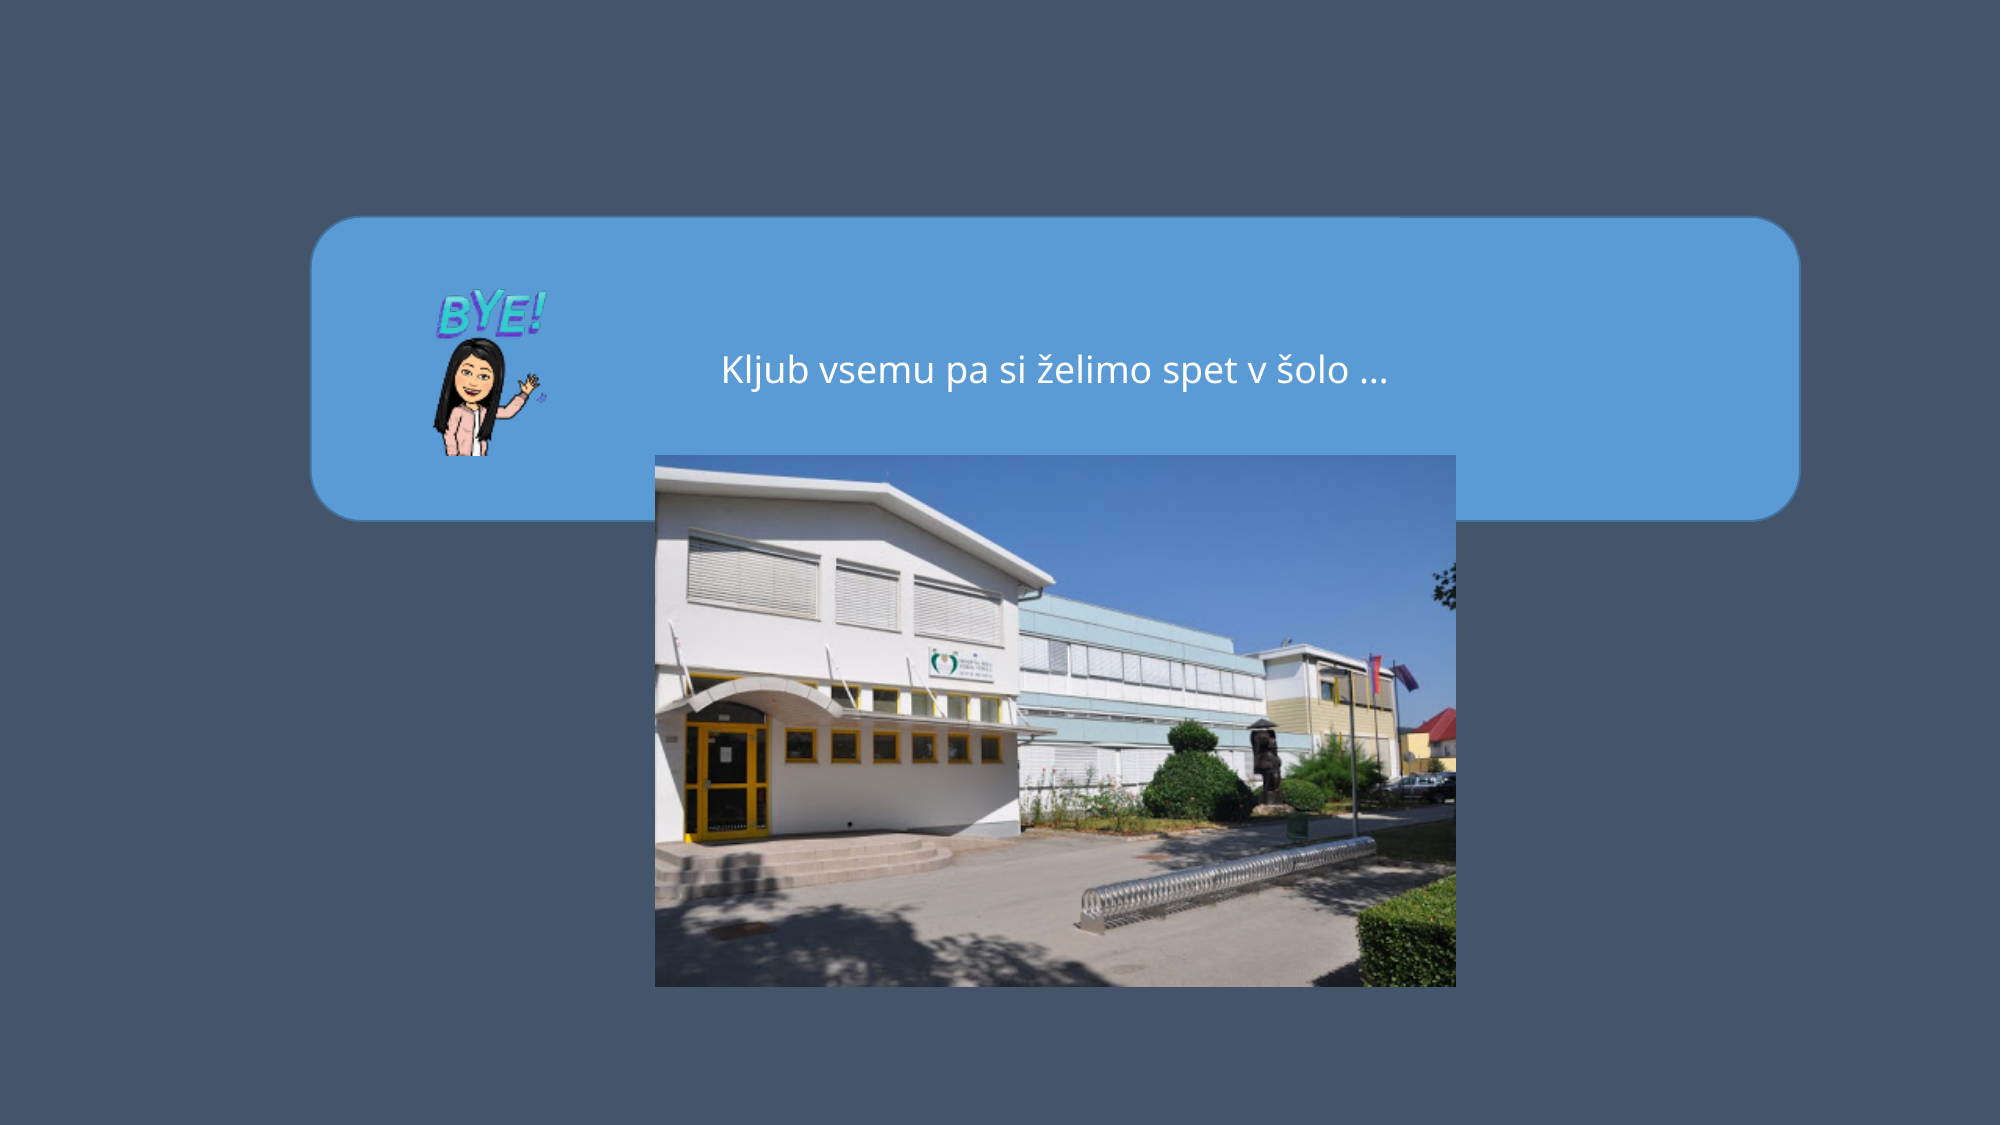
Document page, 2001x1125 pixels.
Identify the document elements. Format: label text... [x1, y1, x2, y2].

picture [404, 282, 578, 456]
picture [655, 455, 1456, 987]
text_box Kljub vsemu pa si želimo spet v šolo … [309, 215, 1802, 523]
